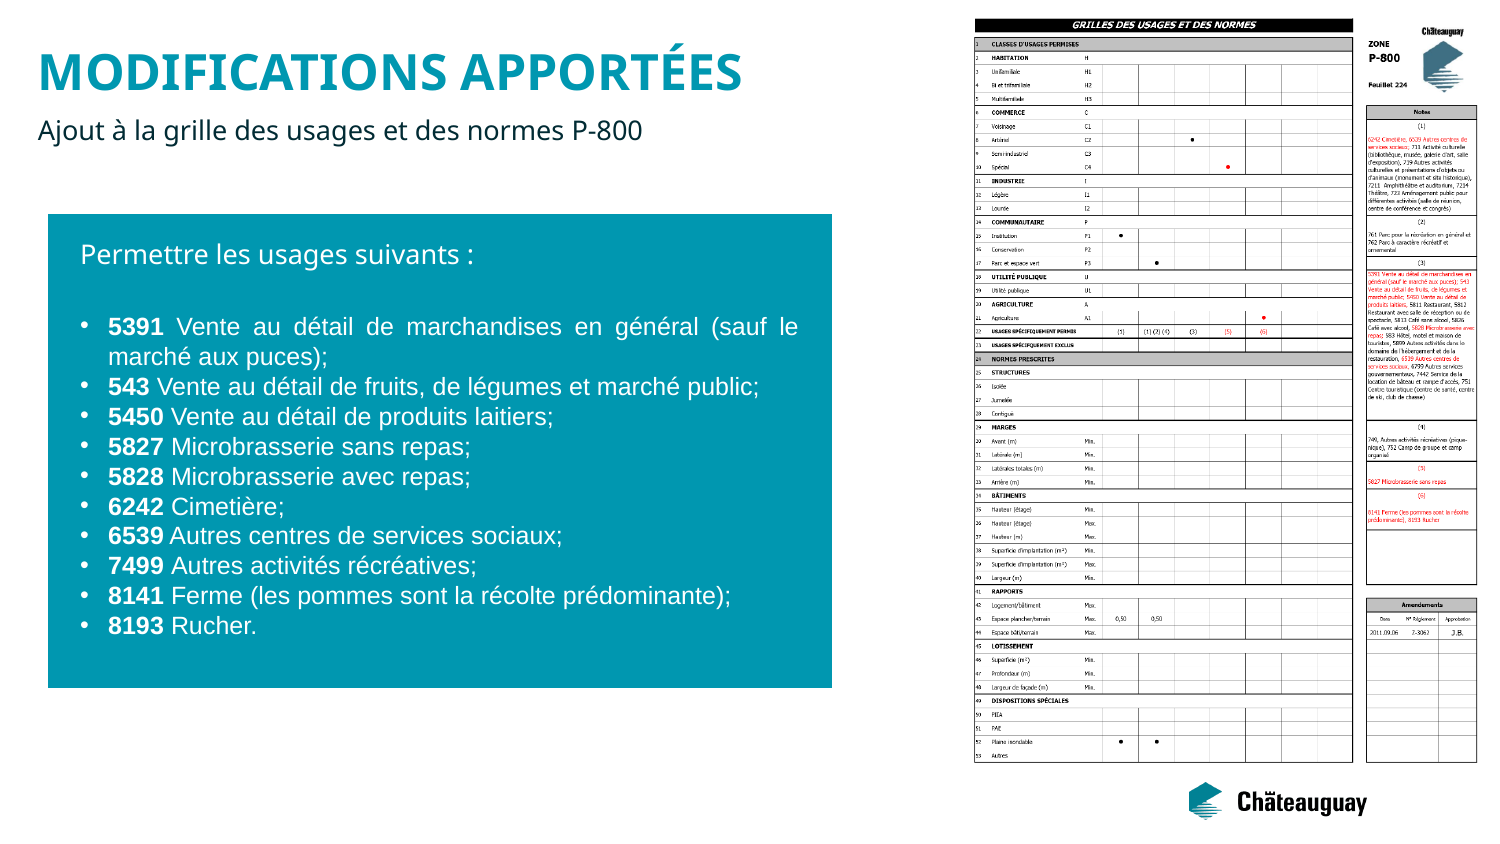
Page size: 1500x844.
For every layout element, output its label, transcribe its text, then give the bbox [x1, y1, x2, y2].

text_box [44, 210, 837, 692]
text_box Ajout à la grille des usages et des normes P-800 [22, 93, 968, 187]
text_box Permettre les usages suivants : [65, 217, 968, 312]
picture [1189, 782, 1367, 820]
text_box 5391 Vente au détail de marchandises en général (sauf le marché aux puces); 543 Vente au détail de fruits, de légumes et marché public; 5450 Vente au détail de produits laitiers; 5827 Microbrasserie sans repas; 5828 Microbrasserie avec repas; 6242 Cimetière; 6539 Autres centres de services sociaux; 7499 Autres activités récréatives; 8141 Ferme (les pommes sont la récolte prédominante); 8193 Rucher. [65, 302, 816, 647]
title MODIFICATIONS APPORTÉES [22, 32, 968, 93]
picture [973, 17, 1478, 771]
